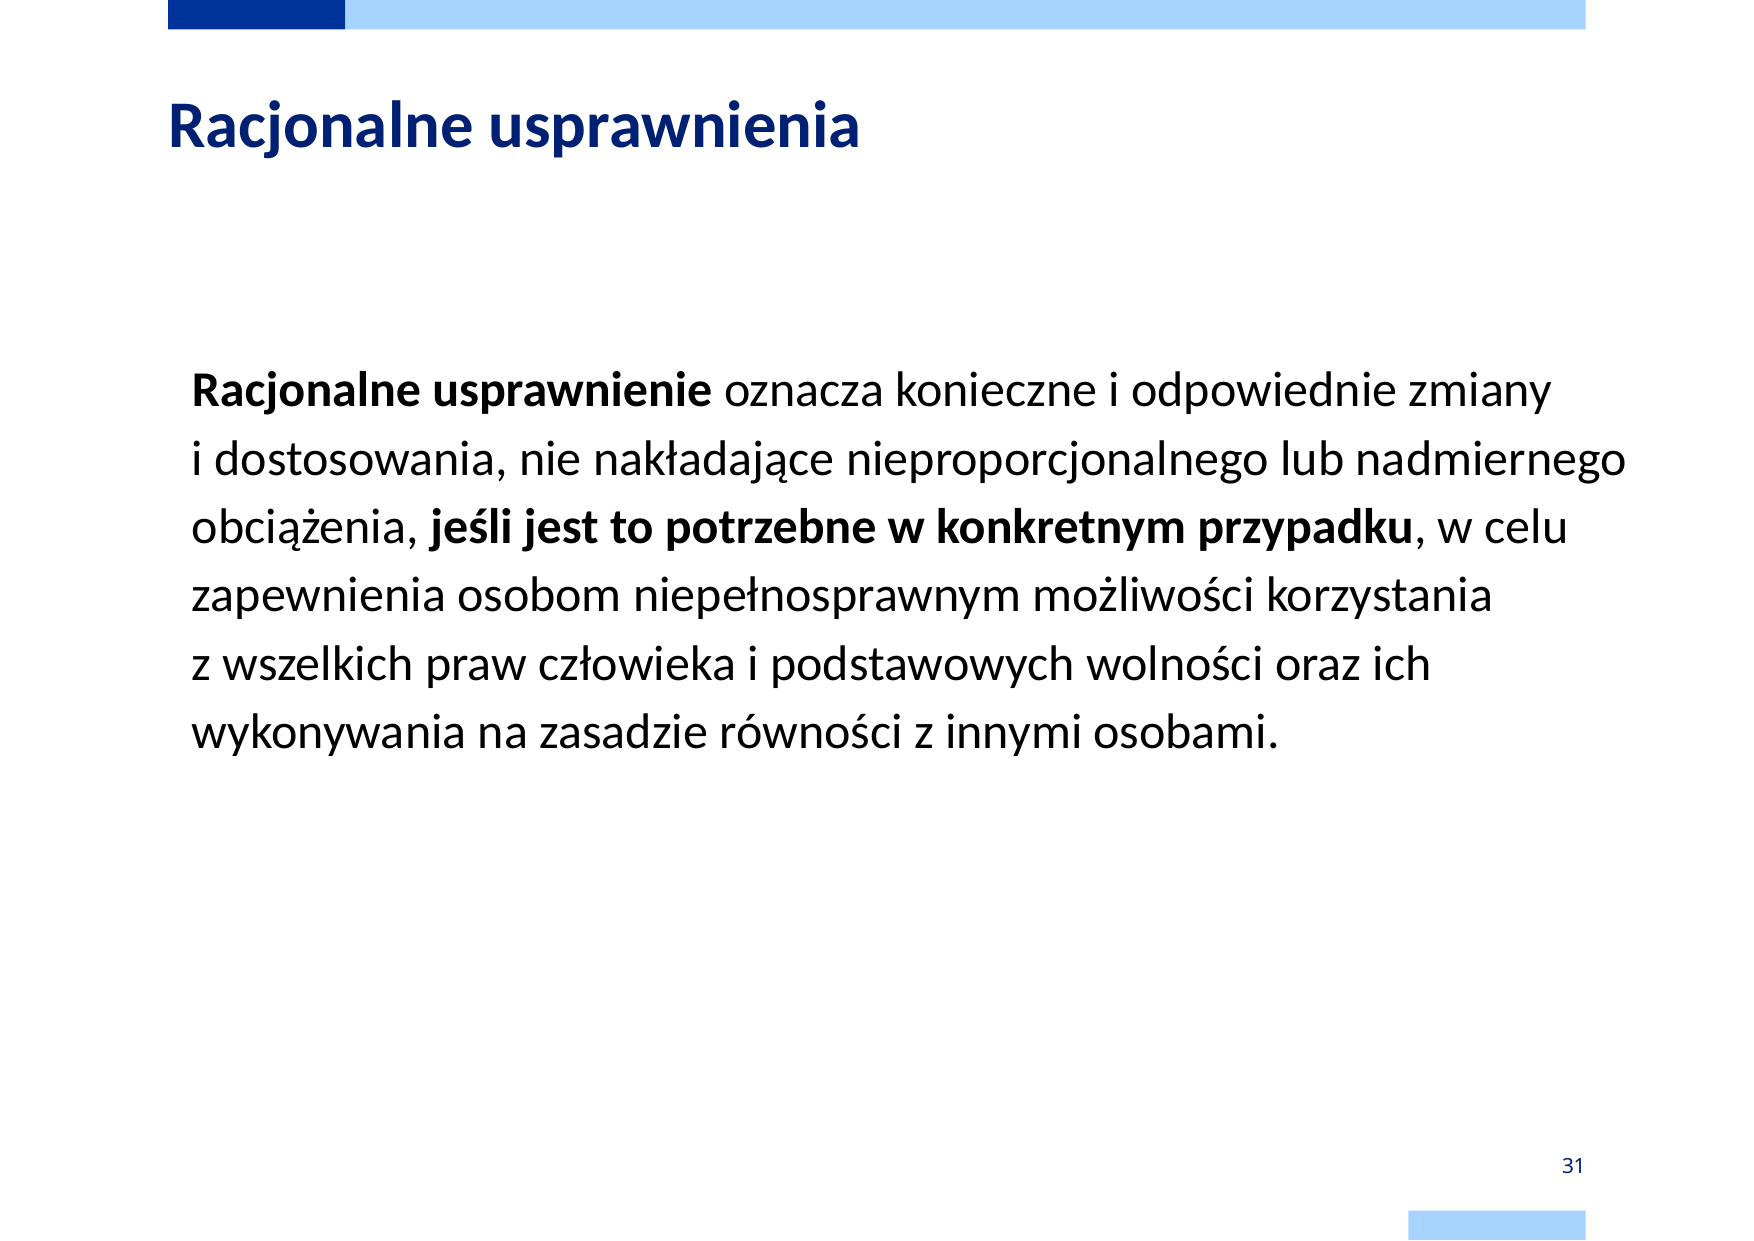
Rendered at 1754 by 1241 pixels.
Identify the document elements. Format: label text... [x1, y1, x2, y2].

title Racjonalne usprawnienia [168, 85, 996, 231]
slide_number 31 [1408, 1151, 1586, 1182]
list Racjonalne usprawnienie oznacza konieczne i odpowiednie zmiany i dostosowania, nie nakładające nieproporcjonalnego lub nadmiernego obciążenia, jeśli jest to potrzebne w konkretnym przypadku, w celu zapewnienia osobom niepełnosprawnym możliwości korzystania z wszelkich praw człowieka i podstawowych wolności oraz ich wykonywania na zasadzie równości z innymi osobami. [191, 348, 1645, 798]
